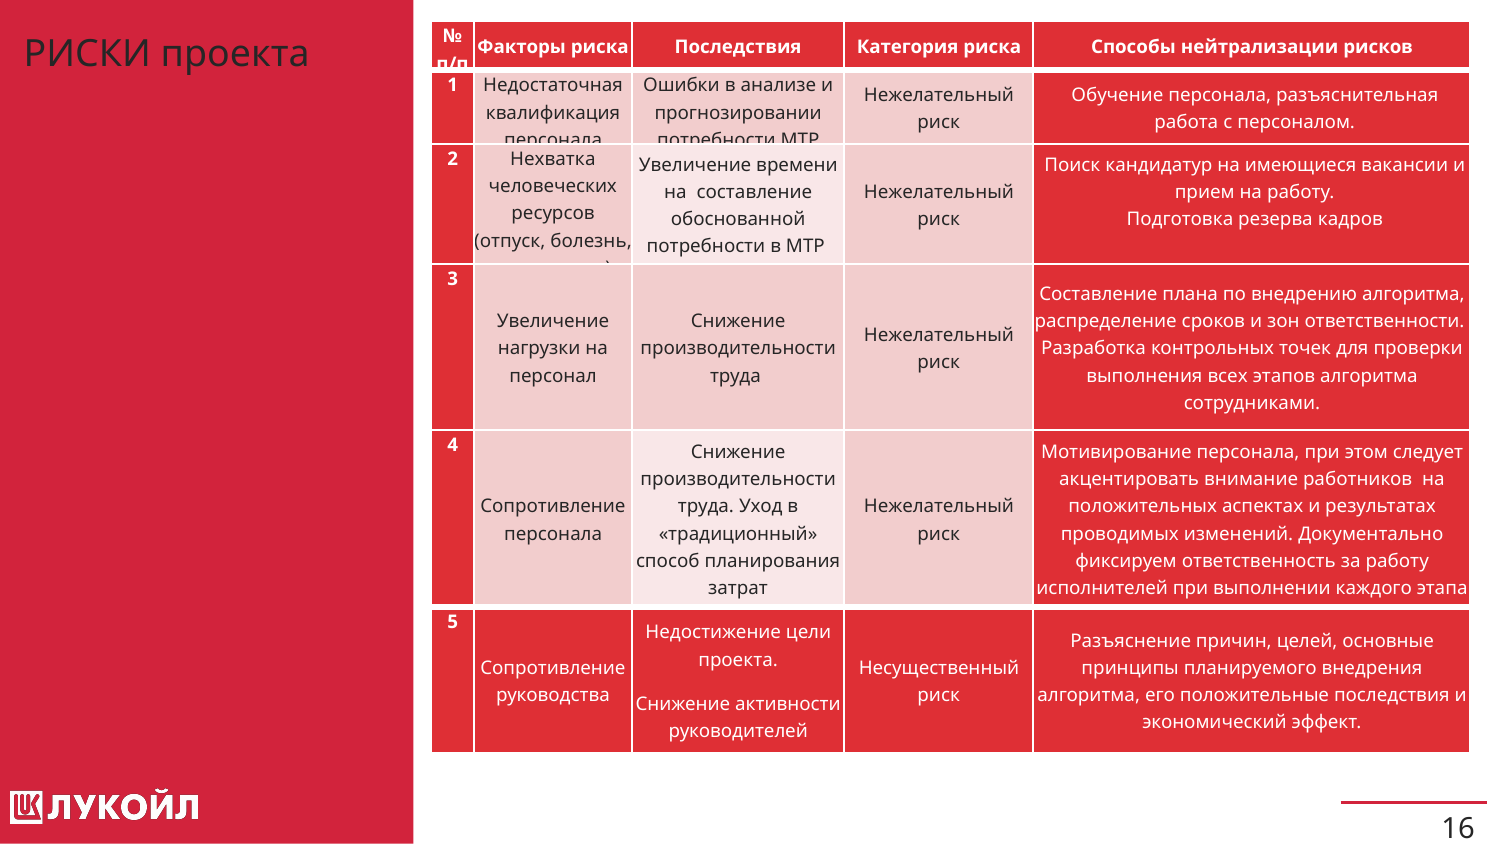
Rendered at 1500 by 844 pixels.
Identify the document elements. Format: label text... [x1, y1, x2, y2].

table_cell Недостижение цели проекта. Снижение активности руководителей [633, 610, 843, 752]
table_cell Ошибки в анализе и прогнозировании потребности МТР [633, 73, 843, 143]
table_cell Поиск кандидатур на имеющиеся вакансии и прием на работу. Подготовка резерва кадров [1034, 145, 1469, 263]
table_header Категория риска [845, 22, 1032, 67]
table_cell 2 [432, 145, 473, 263]
table_header Факторы риска [475, 22, 631, 67]
table_cell Нежелательный риск [845, 265, 1032, 429]
table_cell 1 [432, 73, 473, 143]
table_cell 4 [432, 431, 473, 604]
table_cell Сопротивление руководства [475, 610, 631, 752]
table_cell 5 [432, 610, 473, 752]
table_cell Нежелательный риск [845, 73, 1032, 143]
title [0, 8, 408, 191]
table_cell 3 [432, 265, 473, 429]
table_cell Нежелательный риск [845, 145, 1032, 263]
table_cell Несущественный риск [845, 610, 1032, 752]
table_cell Мотивирование персонала, при этом следует акцентировать внимание работников на положительных аспектах и результатах проводимых изменений. Документально фиксируем ответственность за работу исполнителей при выполнении каждого этапа [1034, 431, 1469, 604]
table_cell Сопротивление персонала [475, 431, 631, 604]
table_header Способы нейтрализации рисков [1034, 22, 1469, 67]
text_box РИСКИ проекта [9, 21, 325, 81]
table_cell Нехватка человеческих ресурсов (отпуск, болезнь, увольнение) [475, 145, 631, 263]
table_cell Недостаточная квалификация персонала [475, 73, 631, 143]
picture [10, 788, 198, 824]
table_cell Обучение персонала, разъяснительная работа с персоналом. [1034, 73, 1469, 143]
table_cell Снижение производительности труда. Уход в «традиционный» способ планирования затрат [633, 431, 843, 604]
table_cell Увеличение нагрузки на персонал [475, 265, 631, 429]
table_cell Разъяснение причин, целей, основные принципы планируемого внедрения алгоритма, его положительные последствия и экономический эффект. [1034, 610, 1469, 752]
table_header Последствия [633, 22, 843, 67]
table_cell Нежелательный риск [845, 431, 1032, 604]
table_header № п/п [432, 22, 473, 67]
table_cell Снижение производительности труда [633, 265, 843, 429]
table_cell Составление плана по внедрению алгоритма, распределение сроков и зон ответственности. Разработка контрольных точек для проверки выполнения всех этапов алгоритма сотрудниками. [1034, 265, 1469, 429]
table_cell Увеличение времени на составление обоснованной потребности в МТР [633, 145, 843, 263]
